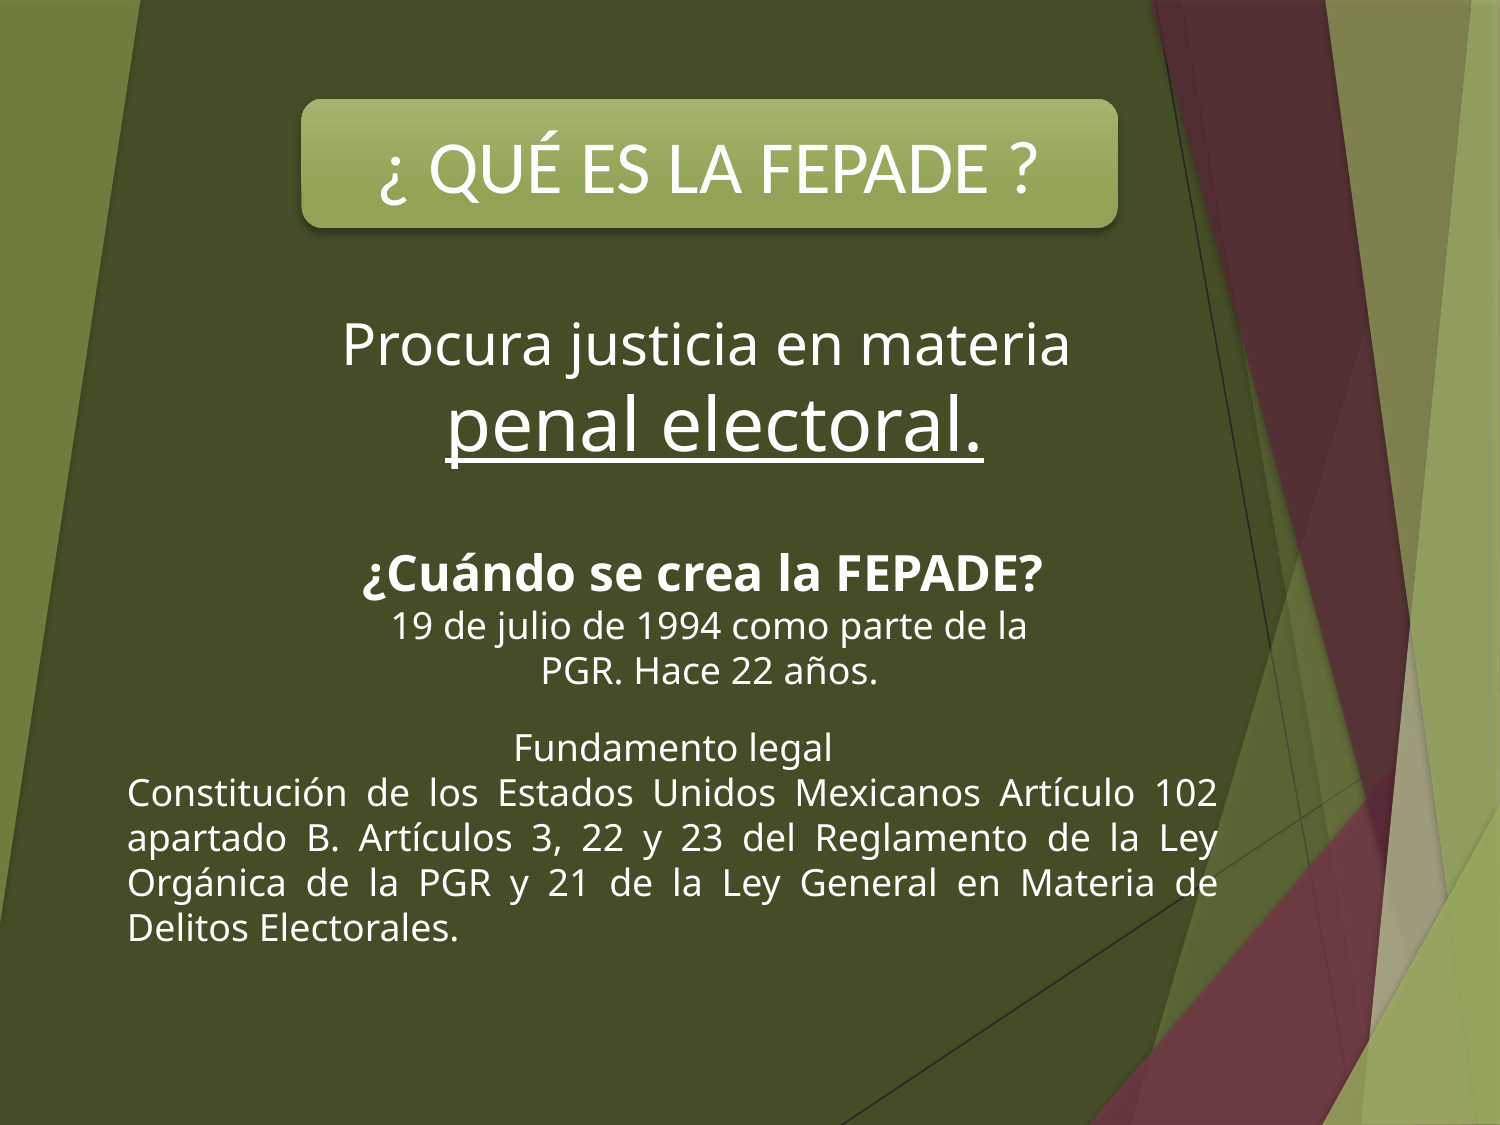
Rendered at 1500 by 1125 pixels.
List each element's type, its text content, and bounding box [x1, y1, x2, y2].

text_box Fundamento legal Constitución de los Estados Unidos Mexicanos Artículo 102 apartado B. Artículos 3, 22 y 23 del Reglamento de la Ley Orgánica de la PGR y 21 de la Ley General en Materia de Delitos Electorales. [112, 716, 1235, 956]
text_box ¿ QUÉ ES LA FEPADE ? [301, 98, 1118, 229]
text_box ¿Cuándo se crea la FEPADE? 19 de julio de 1994 como parte de la PGR. Hace 22 años. [332, 534, 1087, 700]
text_box Procura justicia en materia penal electoral. [88, 299, 1341, 475]
text_box [811, 928, 1489, 989]
